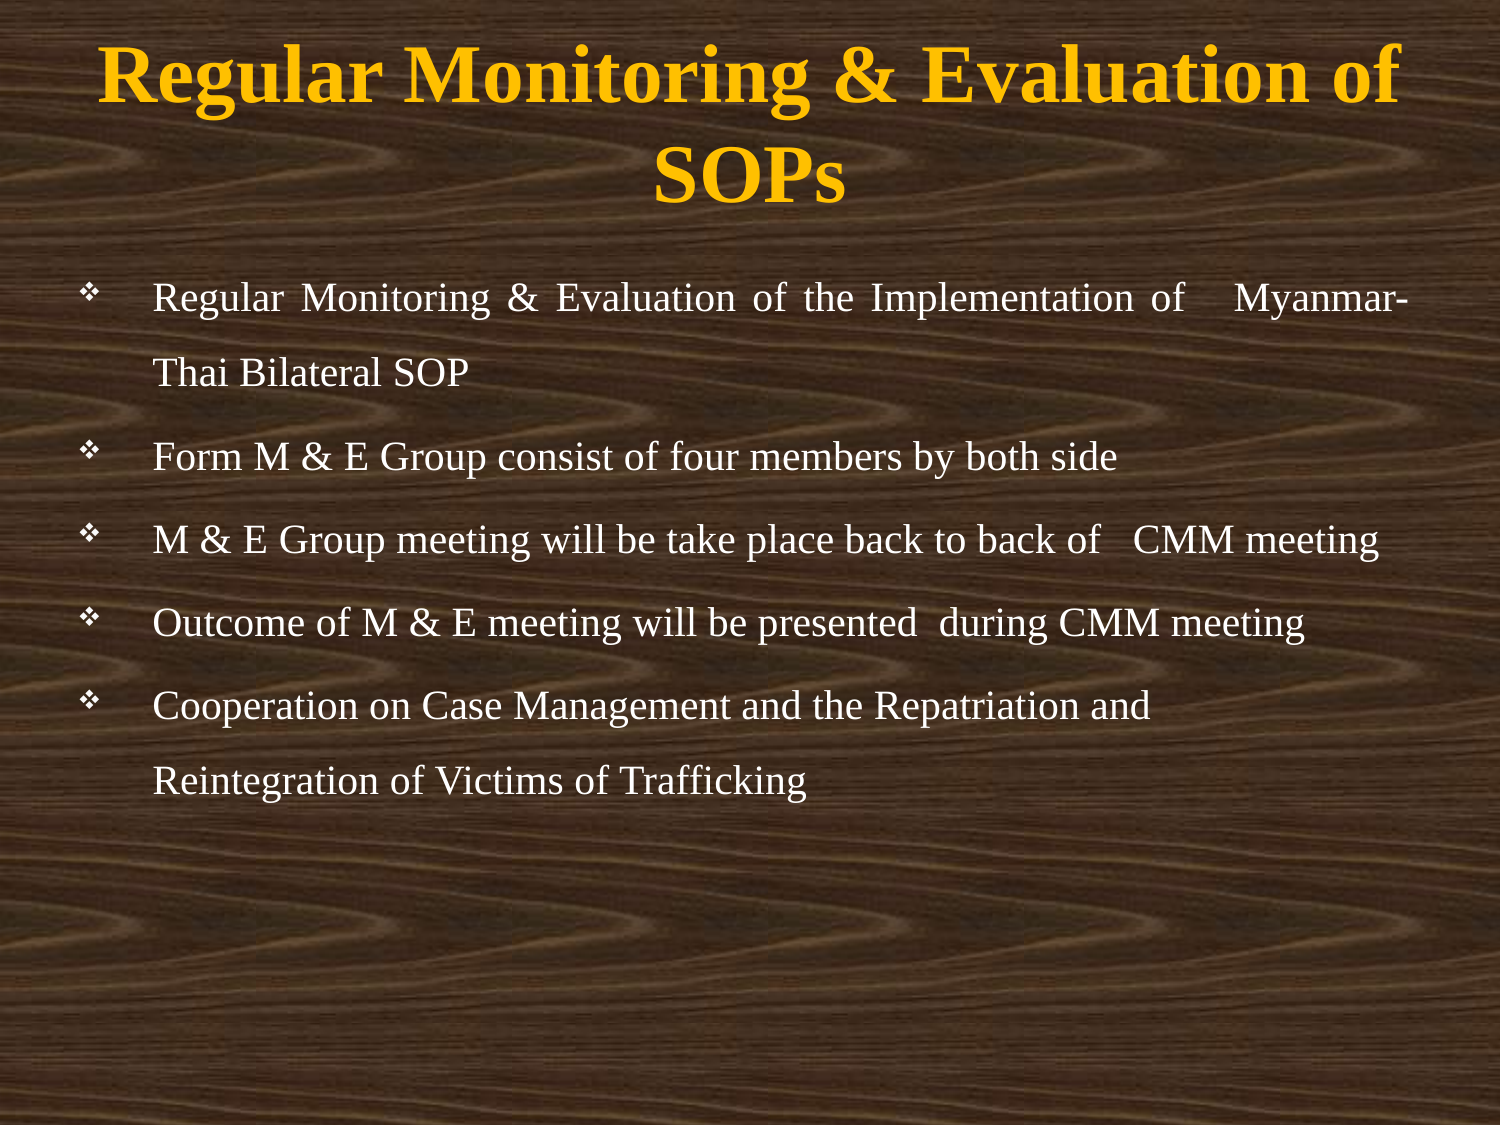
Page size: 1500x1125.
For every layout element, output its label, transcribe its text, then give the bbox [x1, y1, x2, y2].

list Regular Monitoring & Evaluation of the Implementation of Myanmar- Thai Bilateral SOP Form M & E Group consist of four members by both side M & E Group meeting will be take place back to back of CMM meeting Outcome of M & E meeting will be presented during CMM meeting Cooperation on Case Management and the Repatriation and Reintegration of Victims of Trafficking [62, 237, 1425, 1125]
title Regular Monitoring & Evaluation of SOPs [75, 24, 1425, 213]
picture [0, 0, 1500, 1125]
